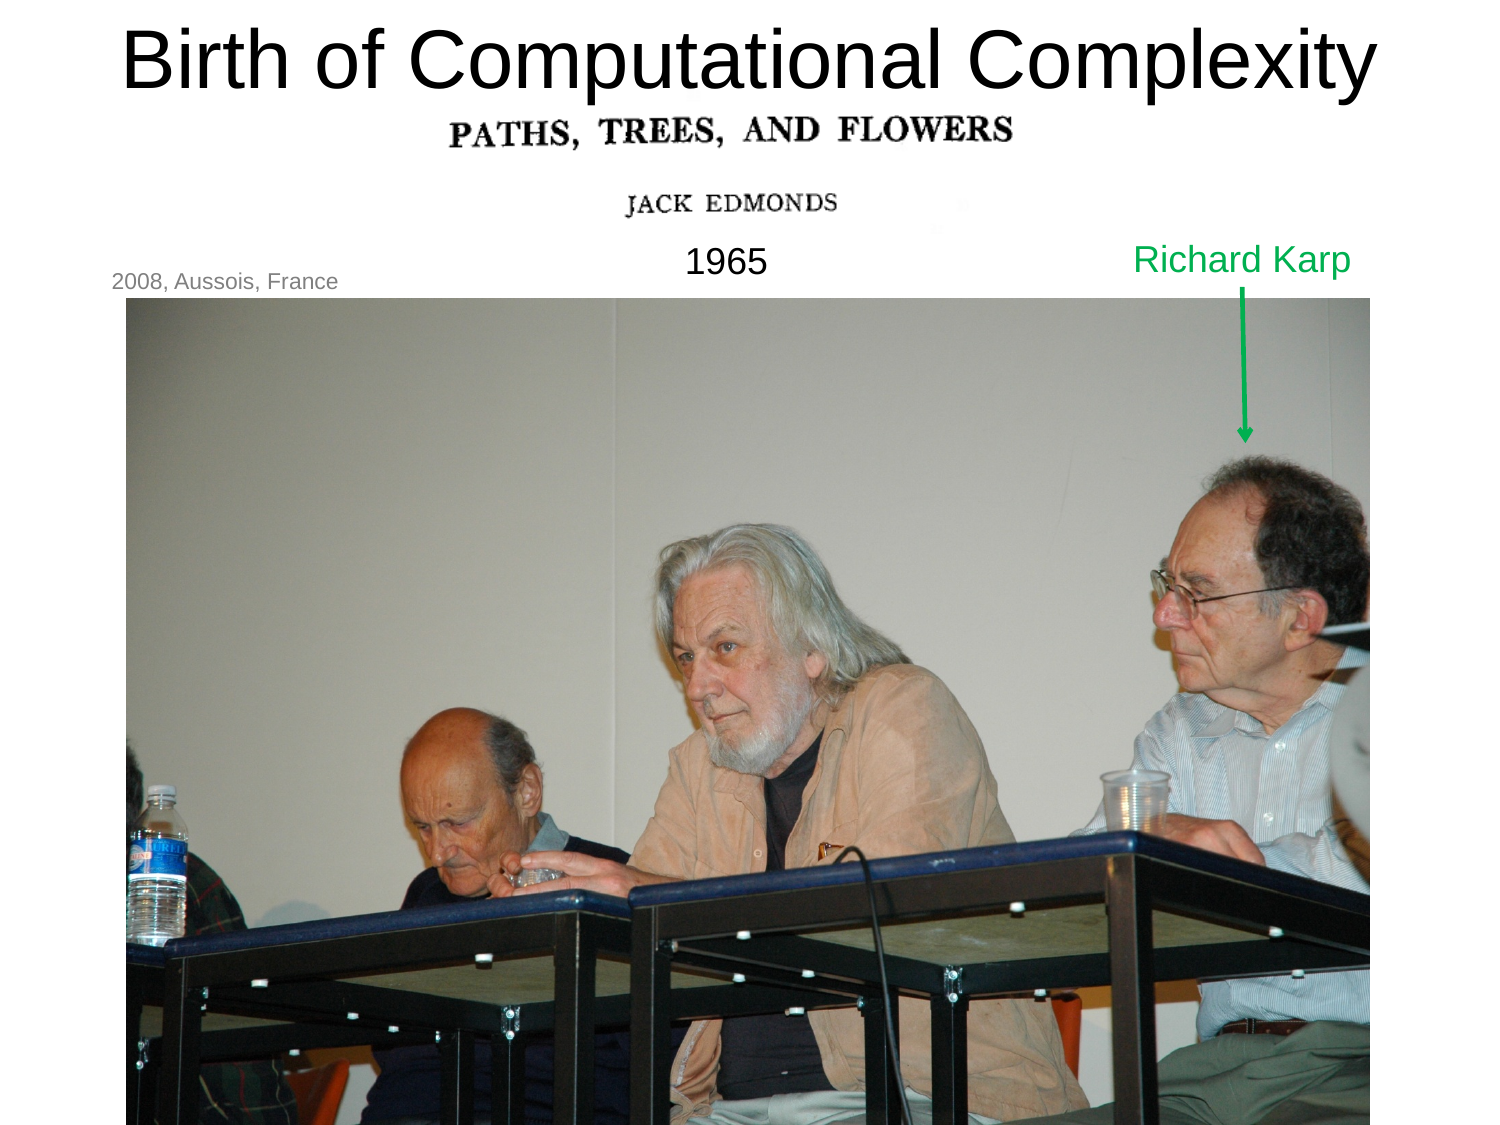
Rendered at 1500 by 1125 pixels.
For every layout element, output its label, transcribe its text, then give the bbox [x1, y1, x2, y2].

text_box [1165, 363, 1322, 368]
picture [126, 298, 1370, 1125]
picture [417, 82, 1082, 234]
text_box Richard Karp [1118, 227, 1367, 287]
text_box 1965 [670, 242, 783, 290]
text_box 2008, Aussois, France [96, 259, 354, 302]
title Birth of Computational Complexity [74, 0, 1426, 132]
